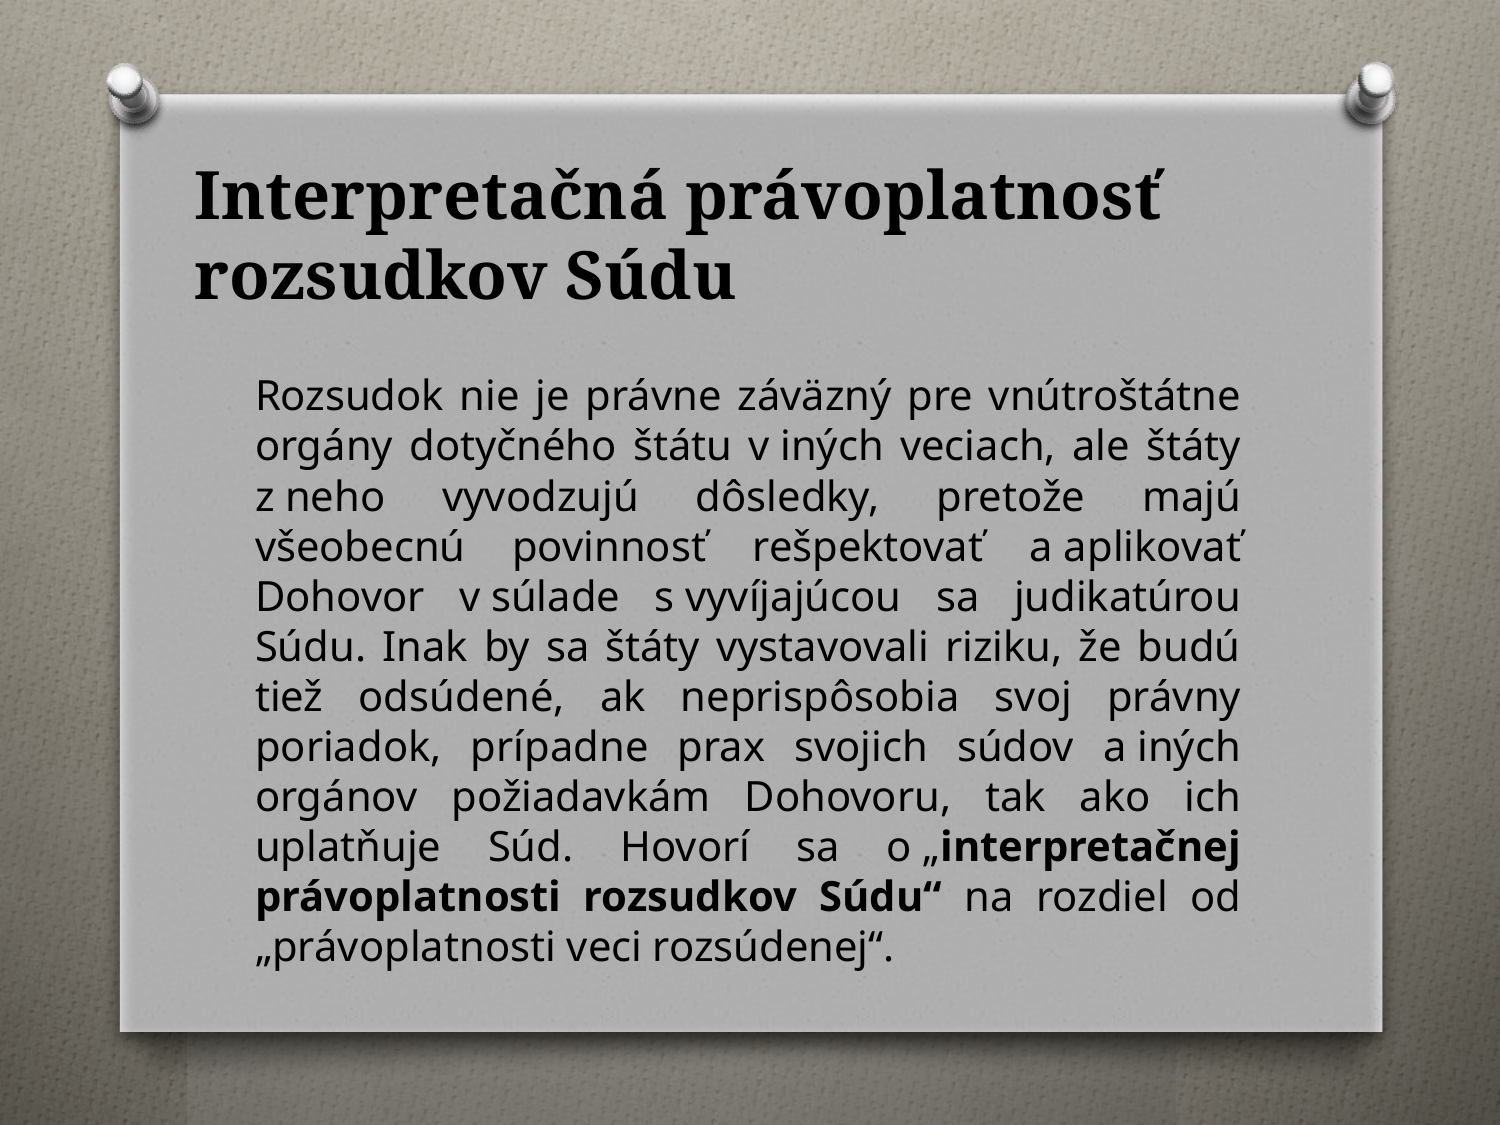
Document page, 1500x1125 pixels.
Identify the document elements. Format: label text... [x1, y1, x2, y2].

picture [1317, 35, 1439, 156]
picture [75, 29, 198, 153]
title Interpretačná právoplatnosť rozsudkov Súdu [179, 134, 1323, 332]
list Rozsudok nie je právne záväzný pre vnútroštátne orgány dotyčného štátu v iných veciach, ale štáty z neho vyvodzujú dôsledky, pretože majú všeobecnú povinnosť rešpektovať a aplikovať Dohovor v súlade s vyvíjajúcou sa judikatúrou Súdu. Inak by sa štáty vystavovali riziku, že budú tiež odsúdené, ak neprispôsobia svoj právny poriadok, prípadne prax svojich súdov a iných orgánov požiadavkám Dohovoru, tak ako ich uplatňuje Súd. Hovorí sa o „interpretačnej právoplatnosti rozsudkov Súdu“ na rozdiel od „právoplatnosti veci rozsúdenej“. [240, 361, 1257, 953]
